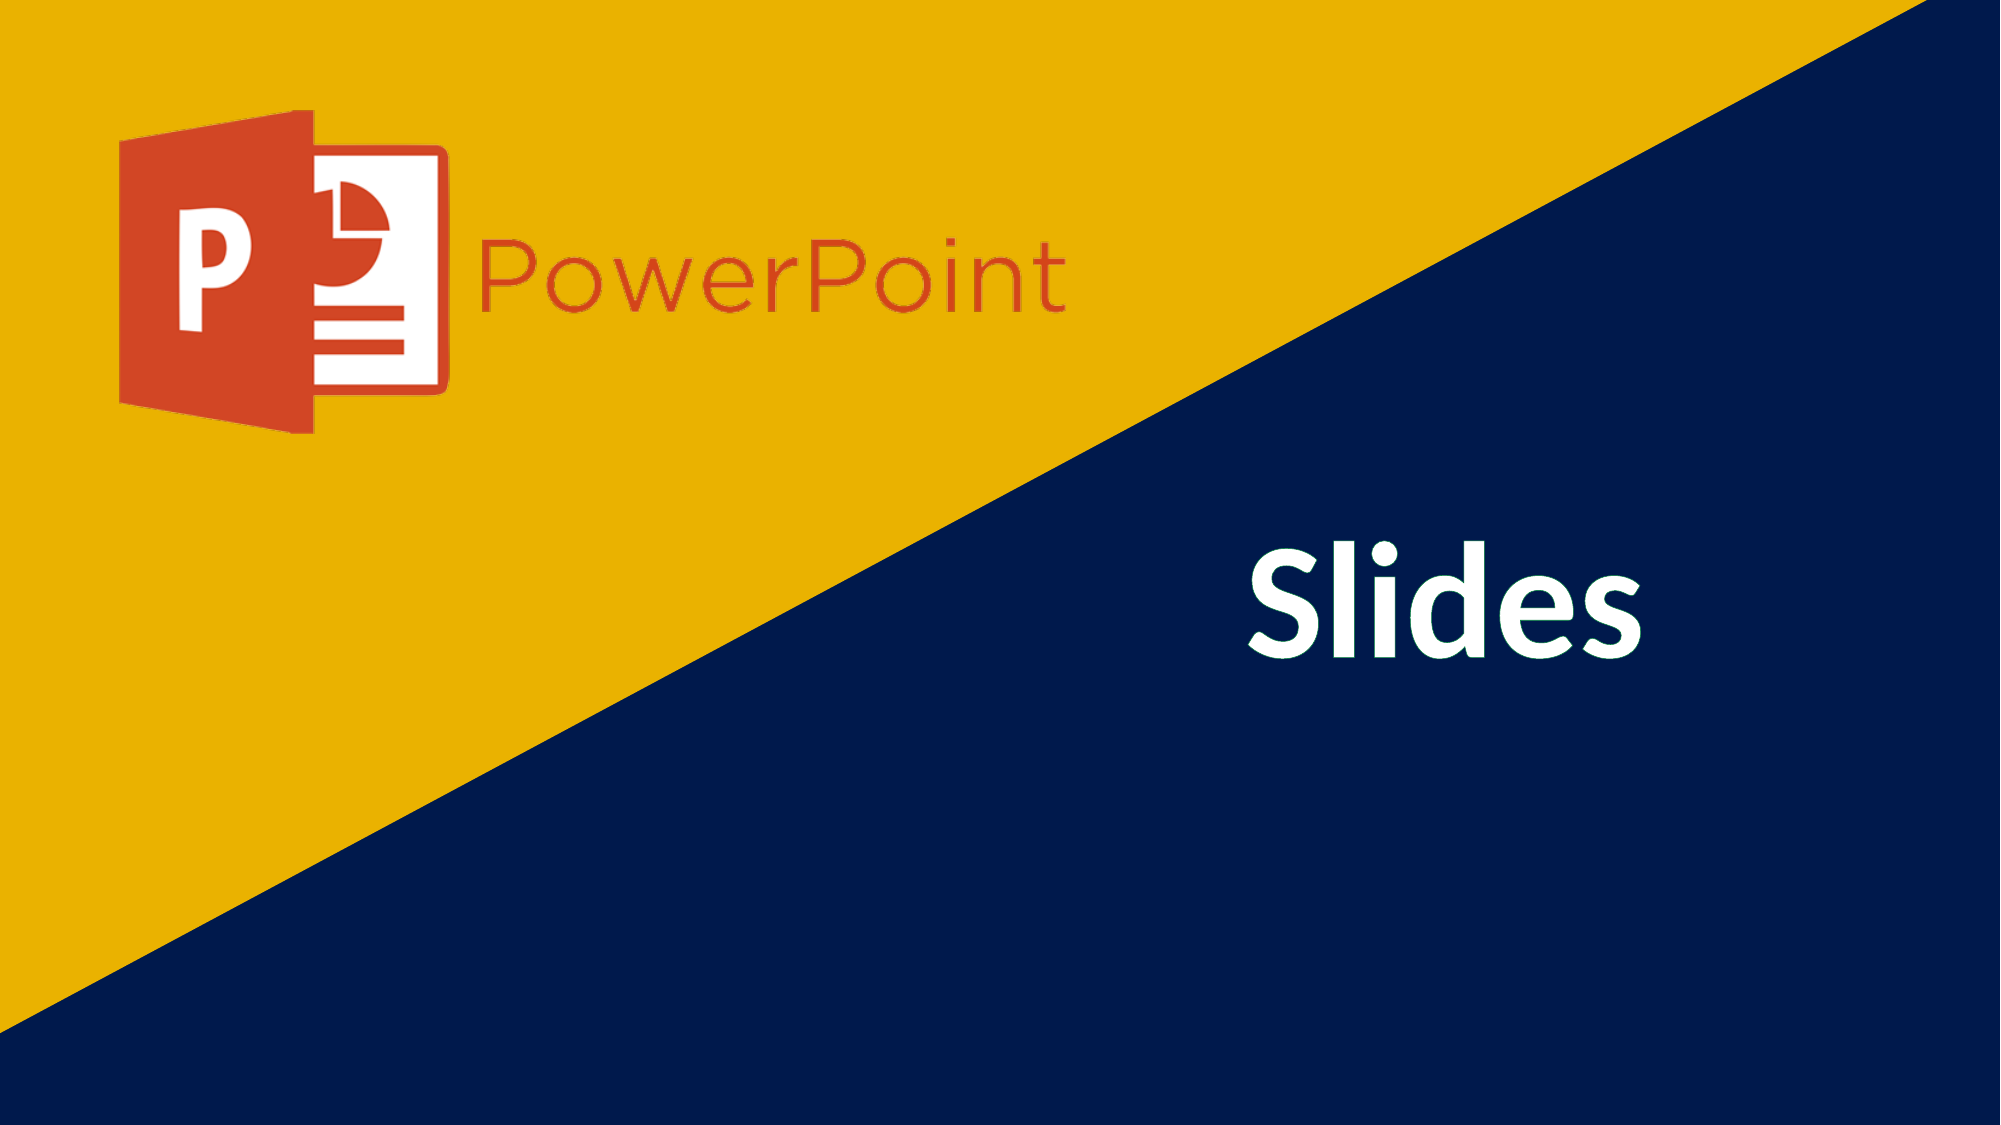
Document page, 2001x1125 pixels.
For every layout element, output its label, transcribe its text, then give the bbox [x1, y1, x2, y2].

picture [118, 109, 1066, 434]
text_box Slides [1229, 483, 1661, 699]
